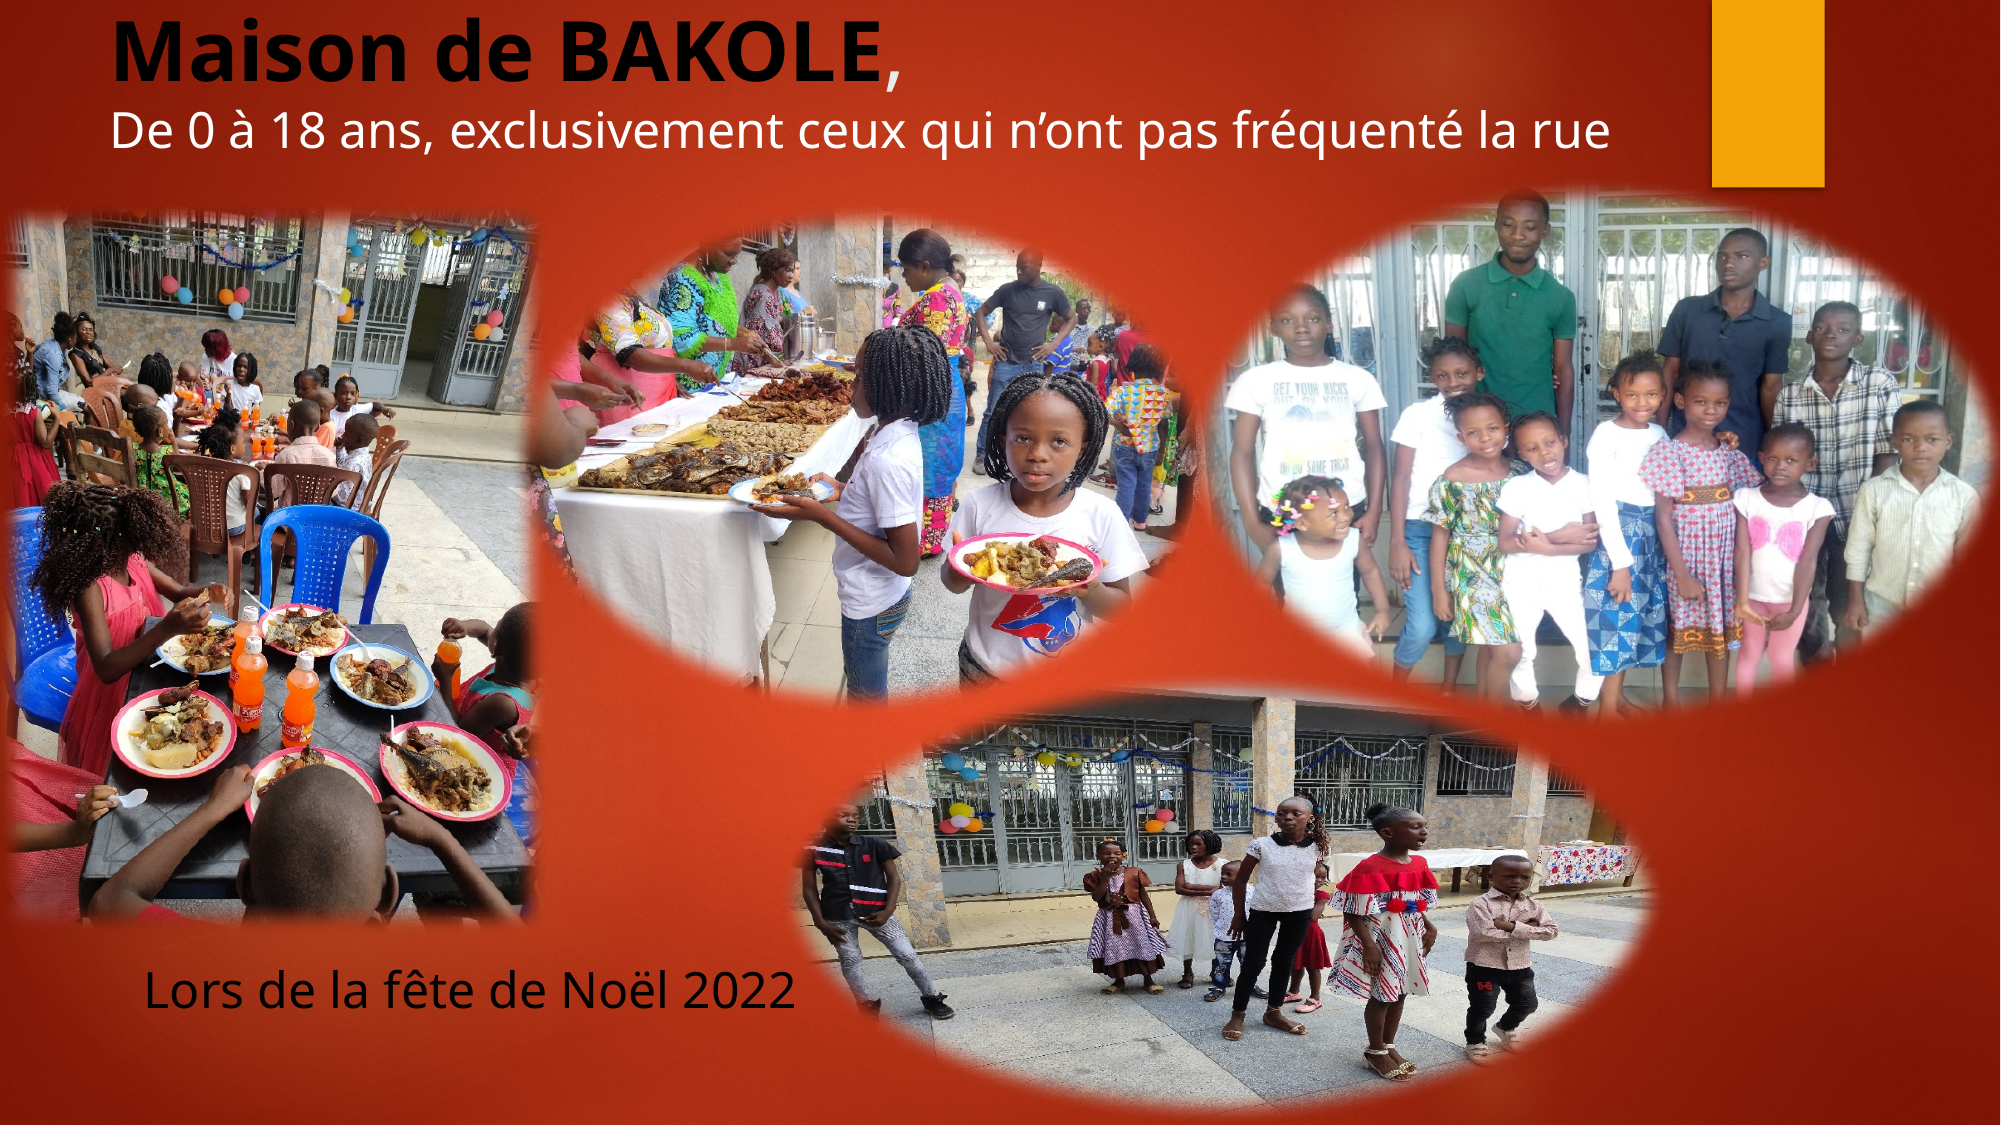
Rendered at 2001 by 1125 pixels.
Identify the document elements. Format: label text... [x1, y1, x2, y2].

title Maison de BAKOLE, De 0 à 18 ans, exclusivement ceux qui n’ont pas fréquenté la rue [94, 0, 1638, 201]
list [775, 725, 1669, 1125]
list Lors de la fête de Noël 2022 [128, 931, 769, 1027]
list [1183, 176, 2000, 729]
picture [0, 202, 1216, 1125]
